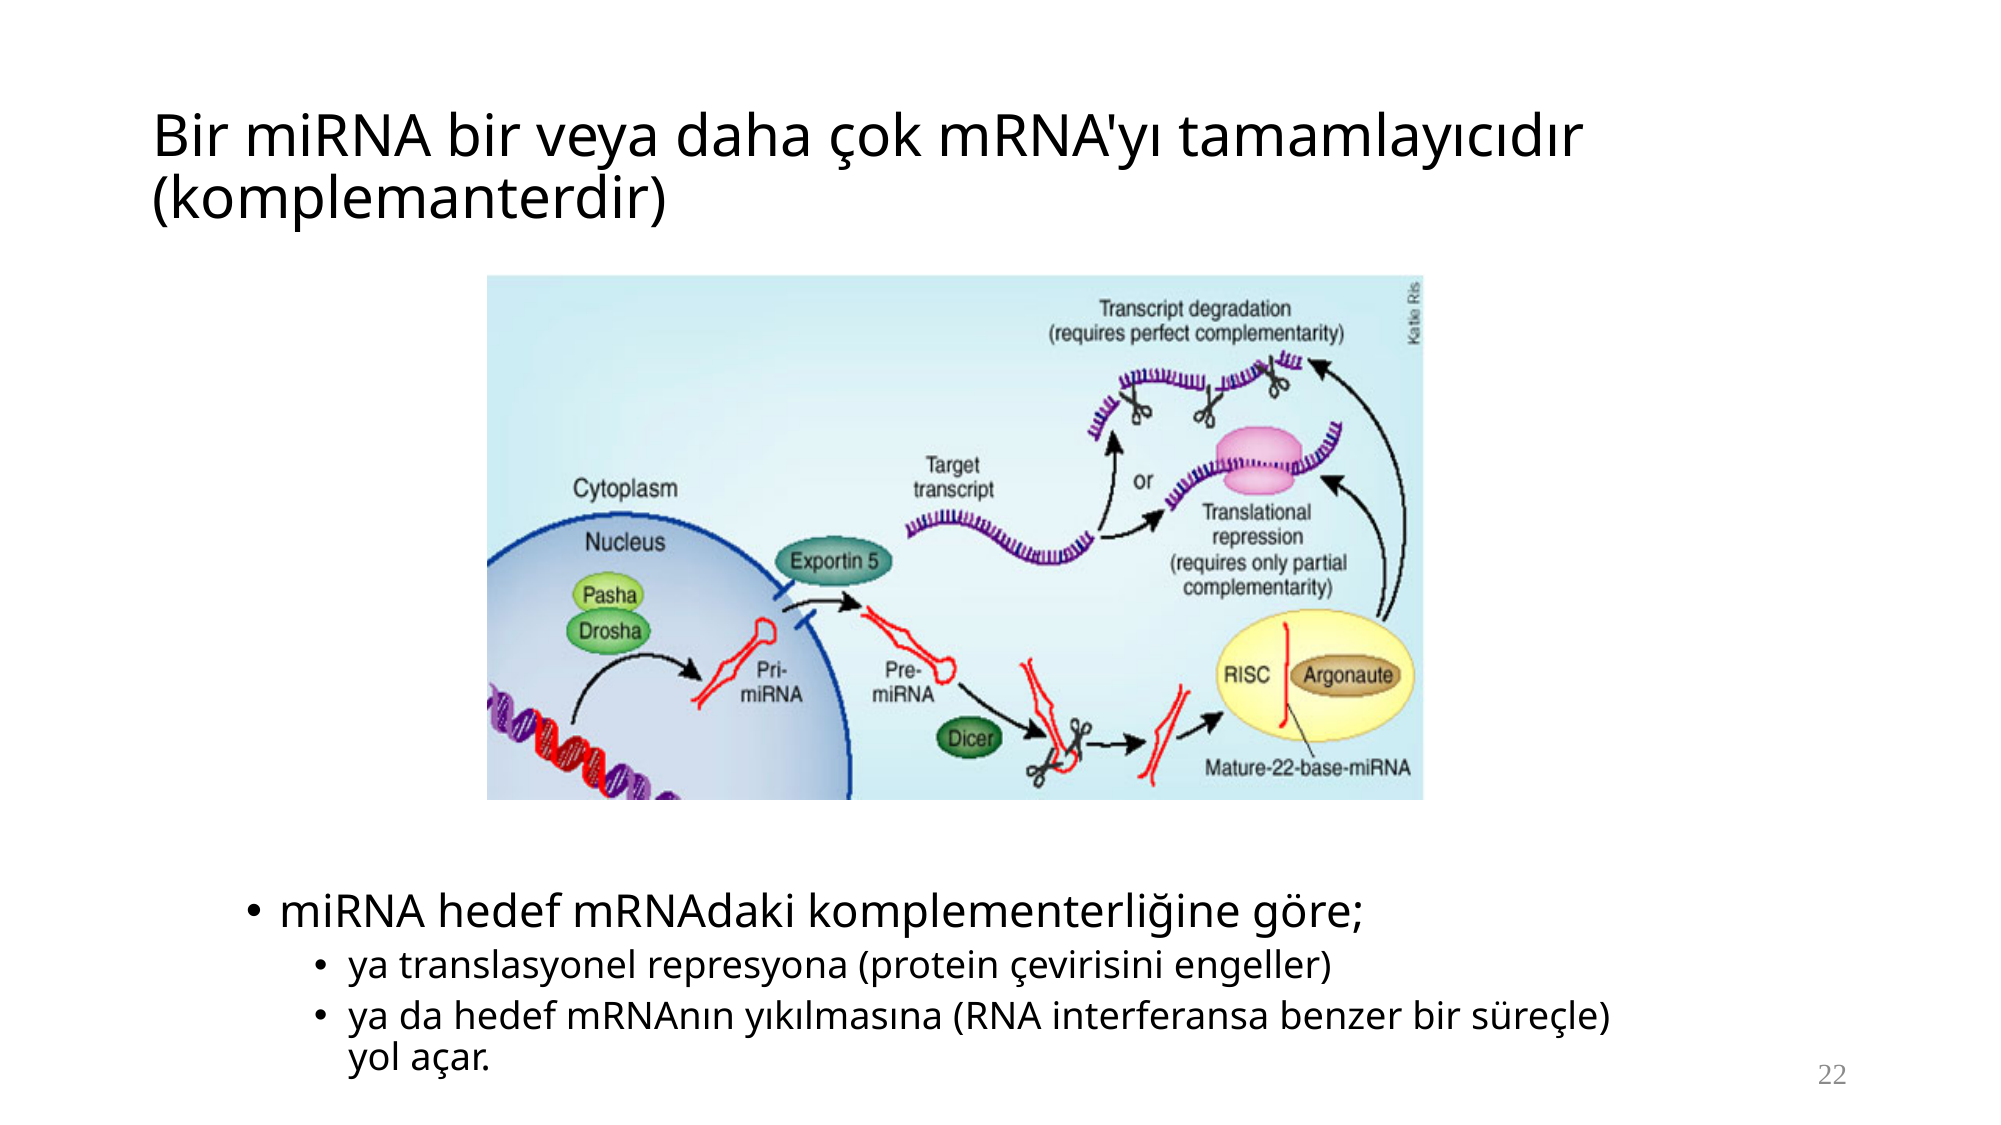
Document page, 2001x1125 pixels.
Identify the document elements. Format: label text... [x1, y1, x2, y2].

picture [487, 274, 1425, 800]
slide_number 22 [1412, 1042, 1863, 1103]
list miRNA hedef mRNAdaki komplementerliğine göre; ya translasyonel represyona (protein çevirisini engeller) ya da hedef mRNAnın yıkılmasına (RNA interferansa benzer bir süreçle) yol açar. [231, 262, 1675, 1088]
title Bir miRNA bir veya daha çok mRNA'yı tamamlayıcıdır (komplemanterdir) [137, 59, 1863, 278]
